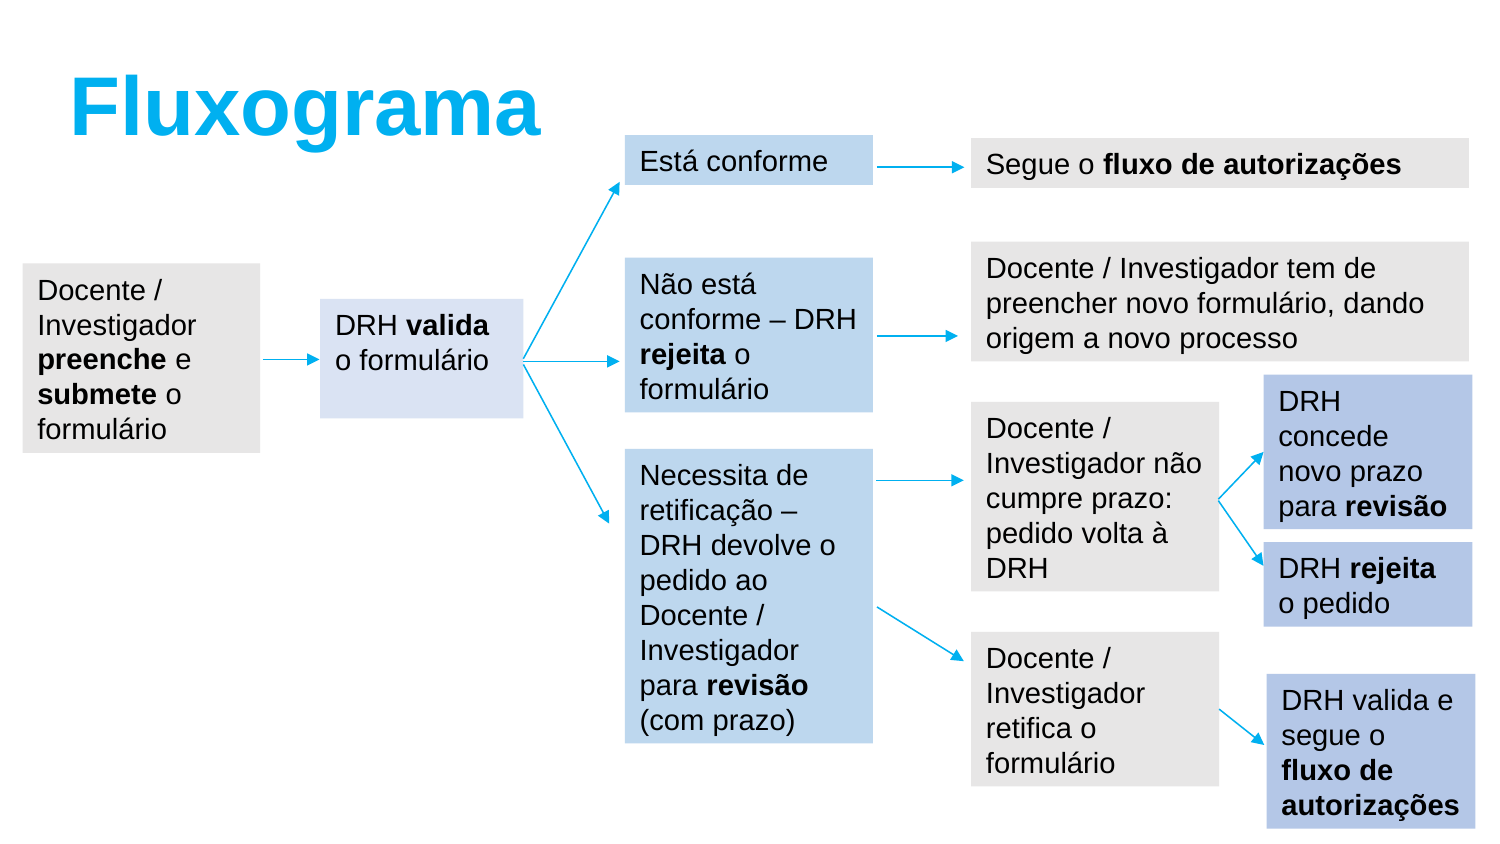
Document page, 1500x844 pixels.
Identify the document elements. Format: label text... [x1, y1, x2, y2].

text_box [523, 364, 610, 524]
text_box Docente / Investigador tem de preencher novo formulário, dando origem a novo processo [971, 241, 1469, 362]
text_box DRH concede novo prazo para revisão [1263, 374, 1473, 530]
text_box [1218, 452, 1264, 500]
text_box Docente / Investigador retifica o formulário [971, 631, 1220, 787]
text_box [876, 606, 965, 662]
text_box DRH valida e segue o fluxo de autorizações [1266, 673, 1476, 829]
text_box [523, 181, 620, 360]
text_box Docente / Investigador não cumpre prazo: pedido volta à DRH [971, 401, 1220, 592]
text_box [1218, 709, 1265, 746]
text_box Segue o fluxo de autorizações [971, 138, 1469, 188]
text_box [1218, 500, 1264, 566]
text_box Fluxograma [55, 45, 600, 160]
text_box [262, 298, 519, 421]
text_box Está conforme [624, 135, 873, 185]
text_box Necessita de retificação – DRH devolve o pedido ao Docente / Investigador para revisão (com prazo) [624, 448, 873, 744]
text_box Docente / Investigador preenche e submete o formulário [22, 263, 261, 453]
text_box DRH rejeita o pedido [1263, 542, 1473, 627]
text_box Não está conforme – DRH rejeita o formulário [624, 257, 873, 413]
